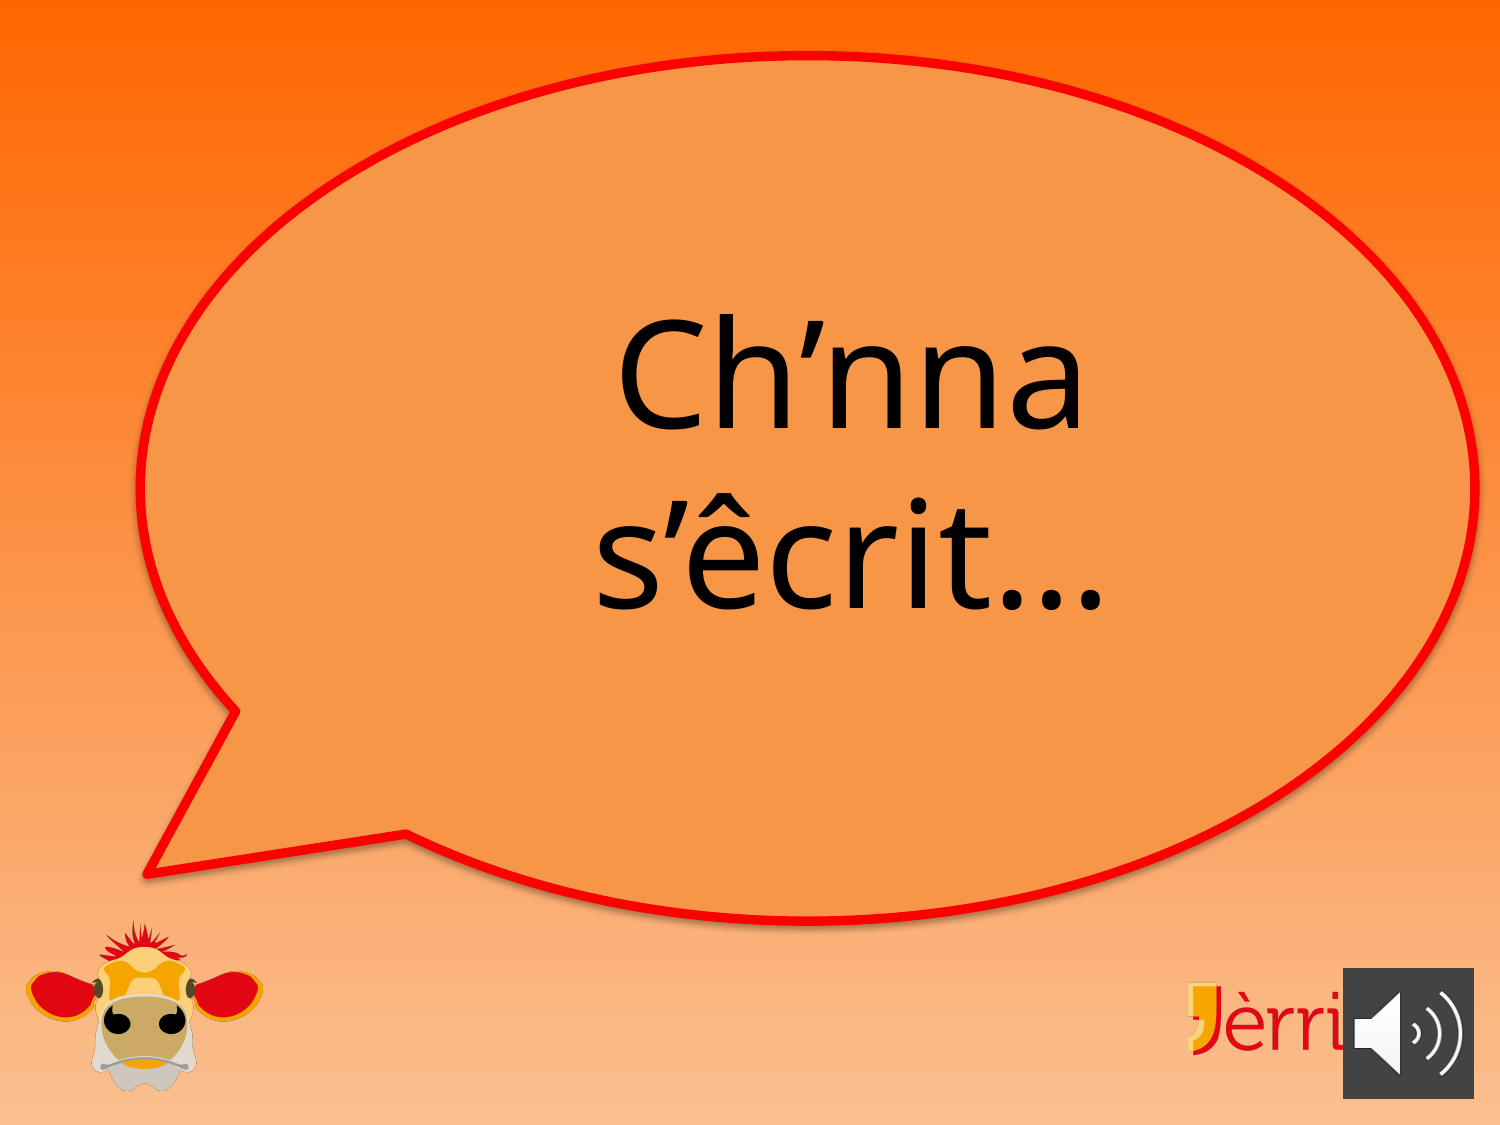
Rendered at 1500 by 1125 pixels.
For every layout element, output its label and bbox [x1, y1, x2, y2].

text_box [139, 55, 1476, 922]
picture [1124, 886, 1500, 1125]
picture [26, 920, 264, 1092]
